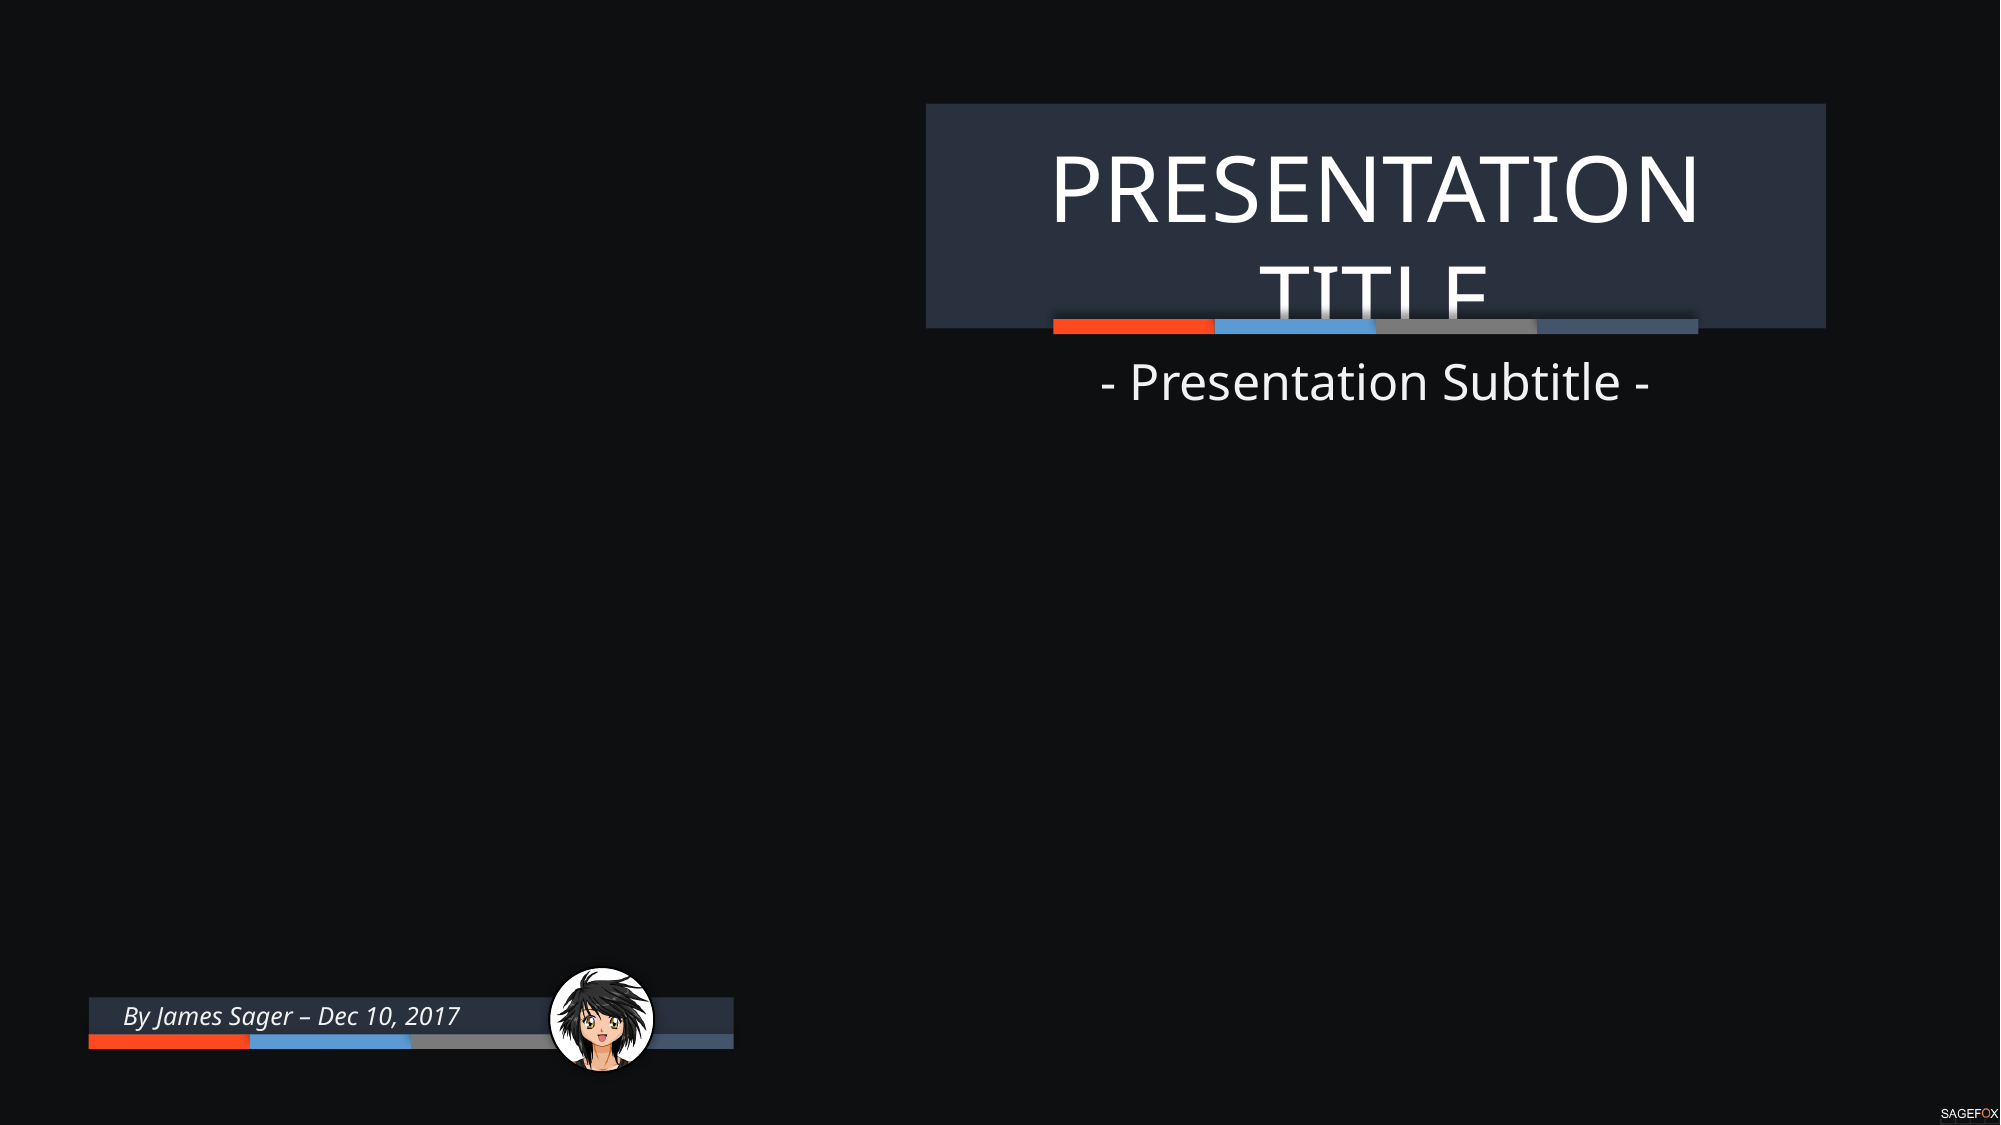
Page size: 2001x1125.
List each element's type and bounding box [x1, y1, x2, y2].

text_box [88, 966, 734, 1073]
picture [1940, 1108, 2000, 1125]
text_box [925, 103, 1826, 335]
